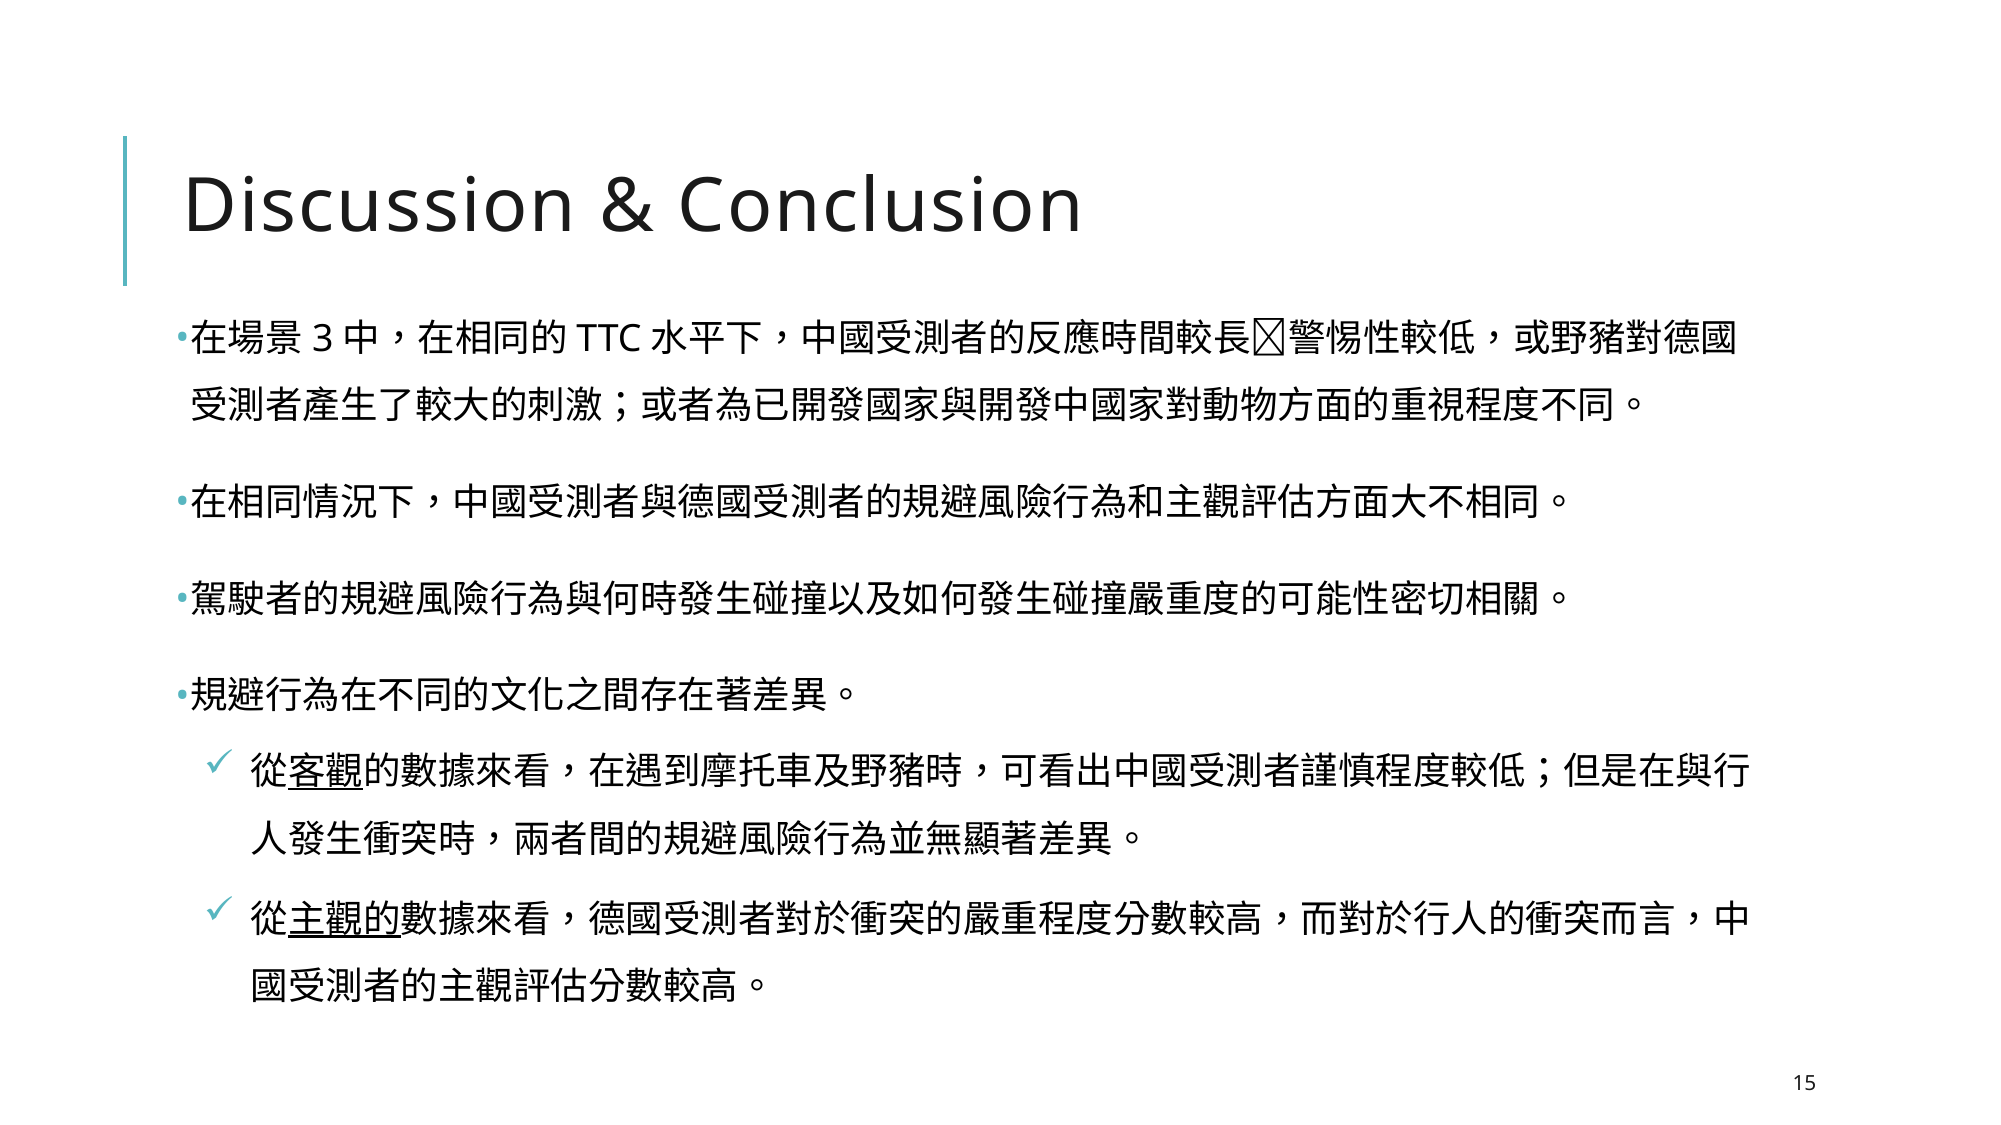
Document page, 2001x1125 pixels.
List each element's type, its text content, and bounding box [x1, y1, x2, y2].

slide_number 15 [1777, 1061, 1938, 1107]
title Discussion & Conclusion [168, 136, 1763, 283]
list 在場景3中，在相同的TTC水平下，中國受測者的反應時間較長警惕性較低，或野豬對德國受測者產生了較大的刺激；或者為已開發國家與開發中國家對動物方面的重視程度不同。 在相同情況下，中國受測者與德國受測者的規避風險行為和主觀評估方面大不相同。 駕駛者的規避風險行為與何時發生碰撞以及如何發生碰撞嚴重度的可能性密切相關。 規避行為在不同的文化之間存在著差異。 從客觀的數據來看，在遇到摩托車及野豬時，可看出中國受測者謹慎程度較低；但是在與行人發生衝突時，兩者間的規避風險行為並無顯著差異。 從主觀的數據來看，德國受測者對於衝突的嚴重程度分數較高，而對於行人的衝突而言，中國受測者的主觀評估分數較高。 [168, 283, 1763, 1125]
